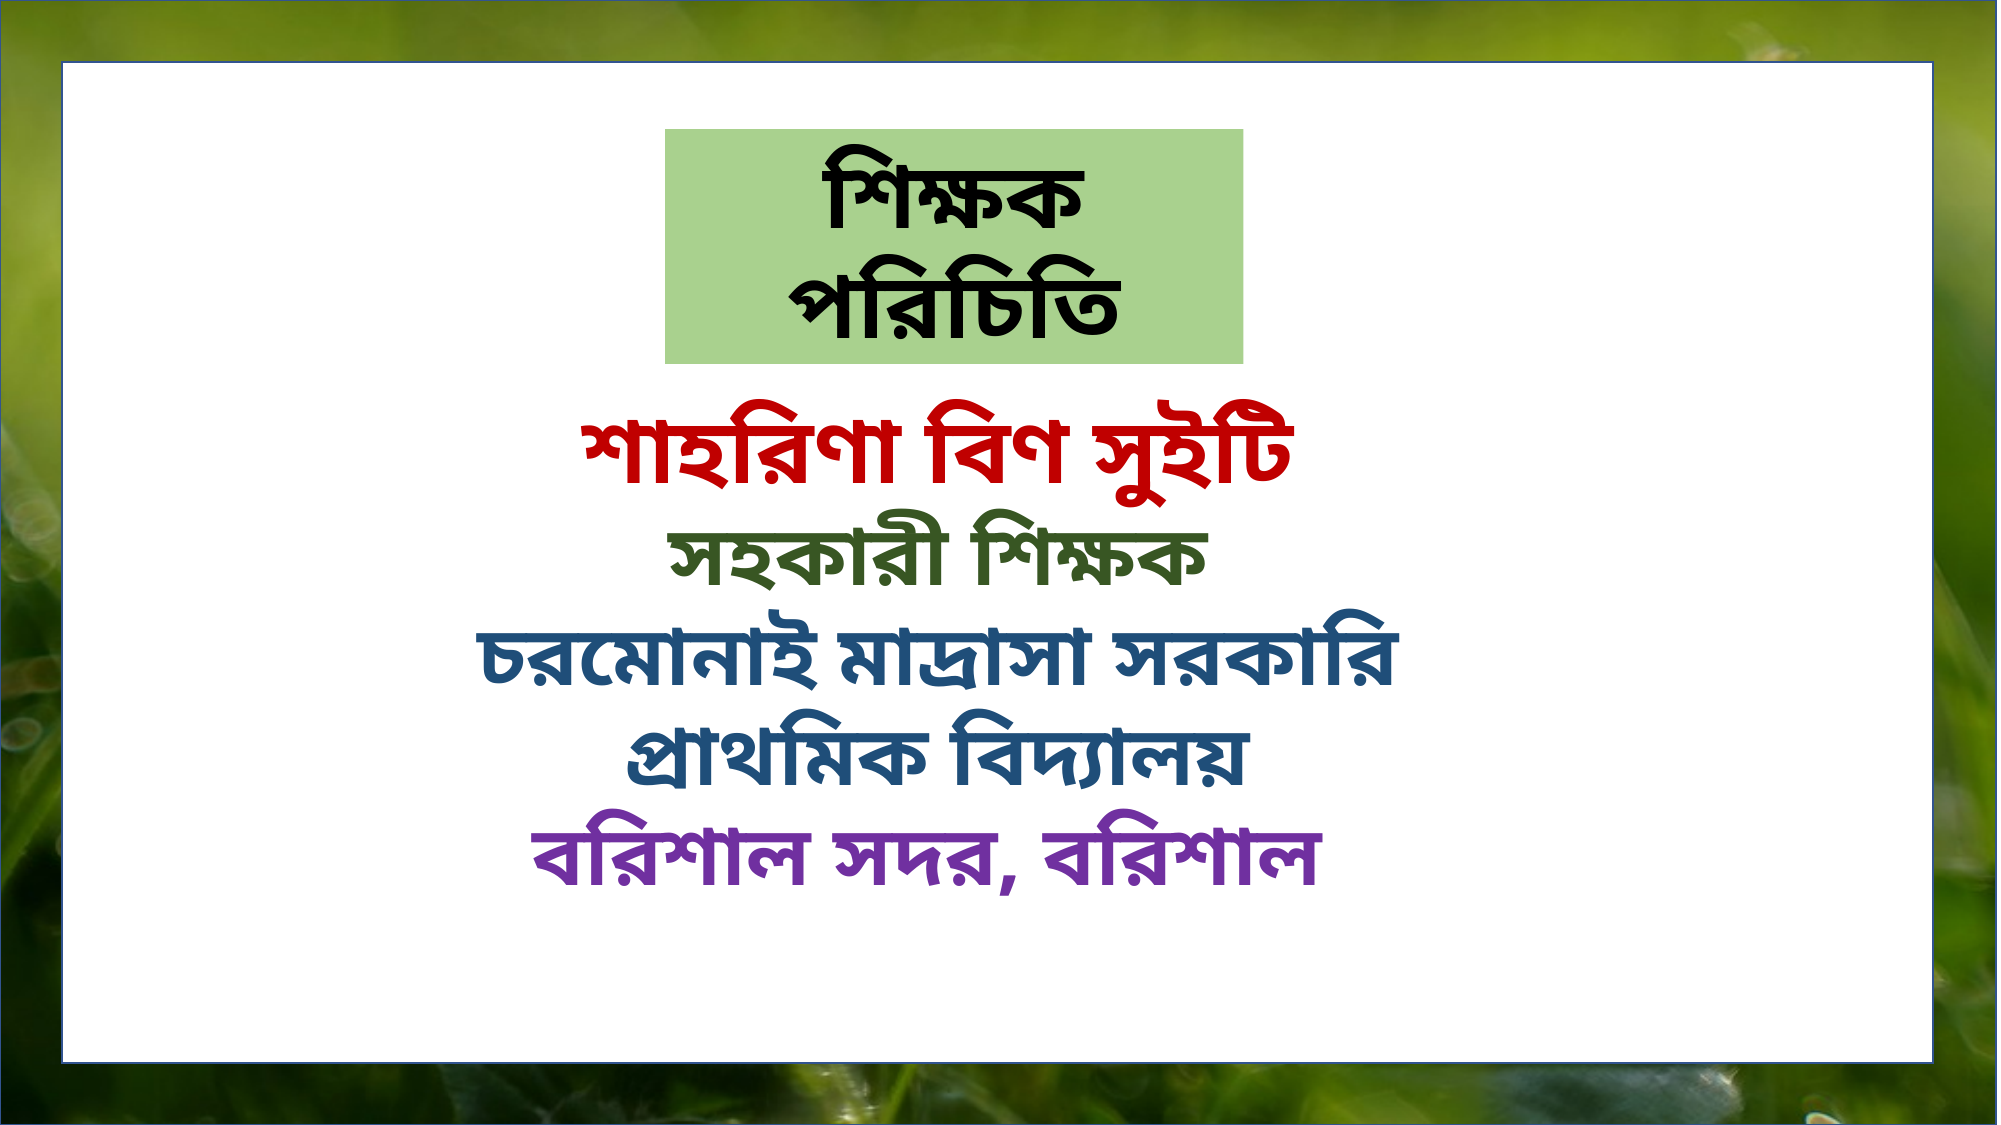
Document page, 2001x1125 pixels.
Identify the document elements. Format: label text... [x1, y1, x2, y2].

text_box শাহরিণা বিণ সুইটি সহকারী শিক্ষক চরমোনাই মাদ্রাসা সরকারি প্রাথমিক বিদ্যালয় বরিশাল সদর, বরিশাল [340, 384, 1537, 910]
text_box শিক্ষক পরিচিতি [665, 129, 1244, 364]
text_box [0, 0, 1997, 1125]
